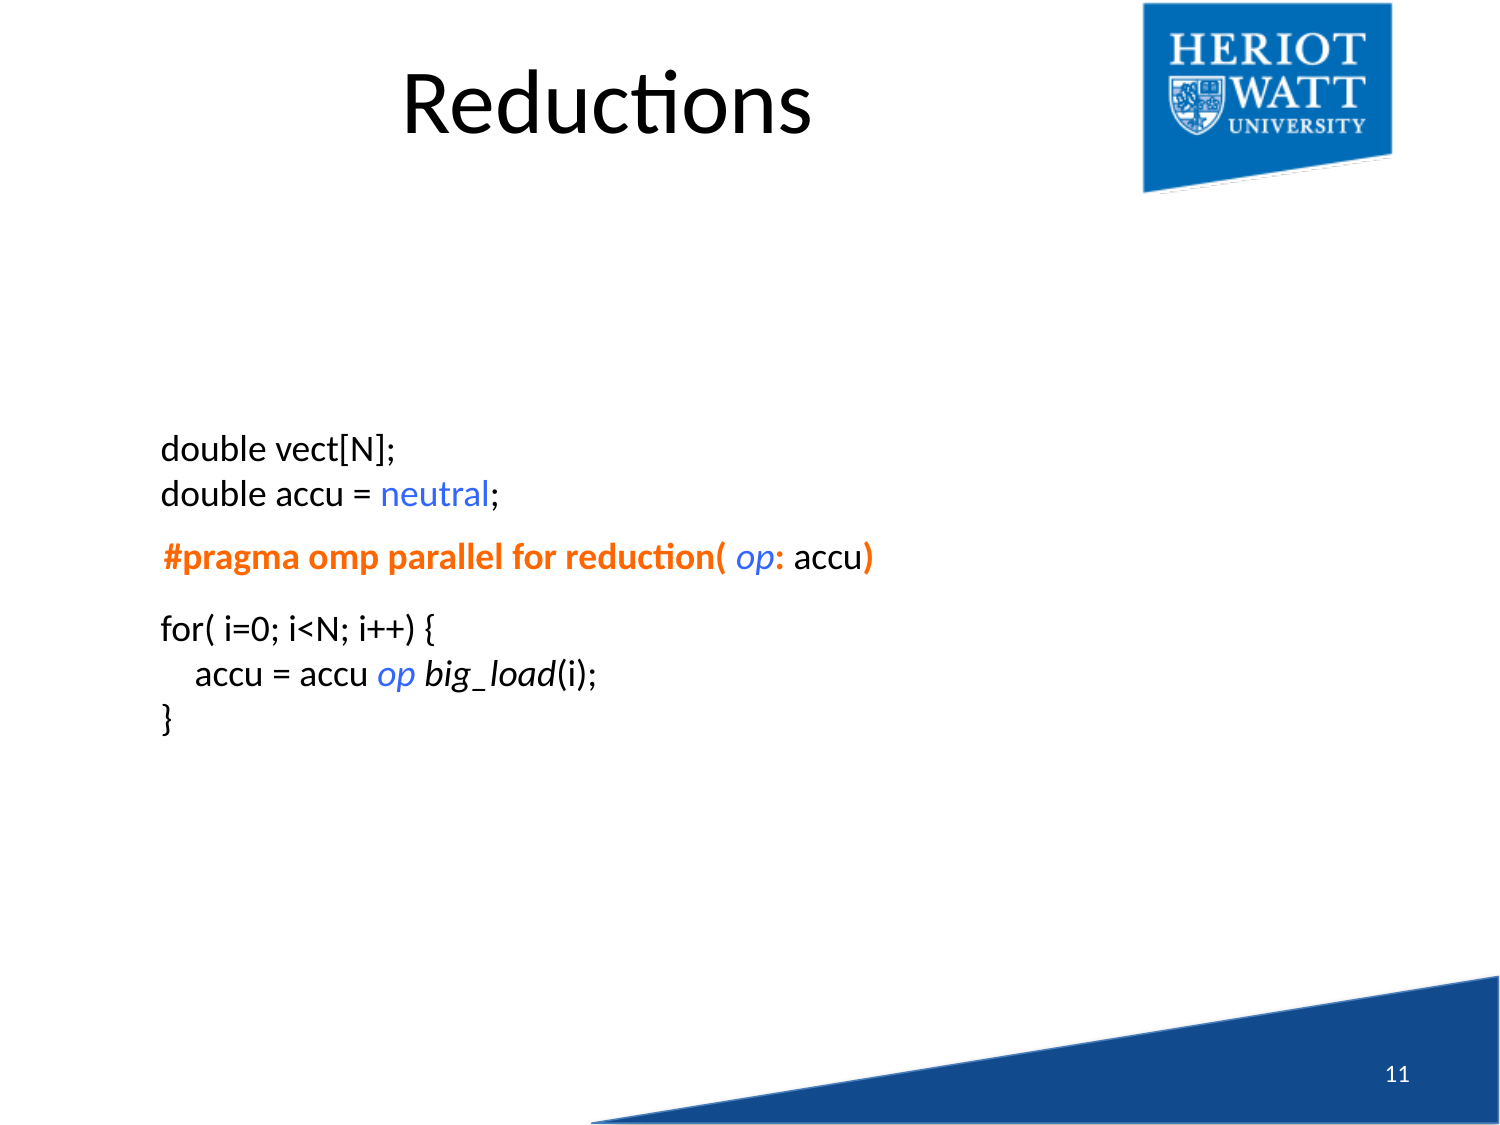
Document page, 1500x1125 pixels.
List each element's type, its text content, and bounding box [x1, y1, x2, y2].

text_box #pragma omp parallel for reduction( op: accu) [148, 524, 1151, 585]
text_box double vect[N]; double accu = neutral; for( i=0; i<N; i++) { accu = accu op big_load(i); } [145, 416, 653, 747]
title Reductions [75, 3, 1141, 191]
slide_number 10 [1074, 1042, 1425, 1103]
